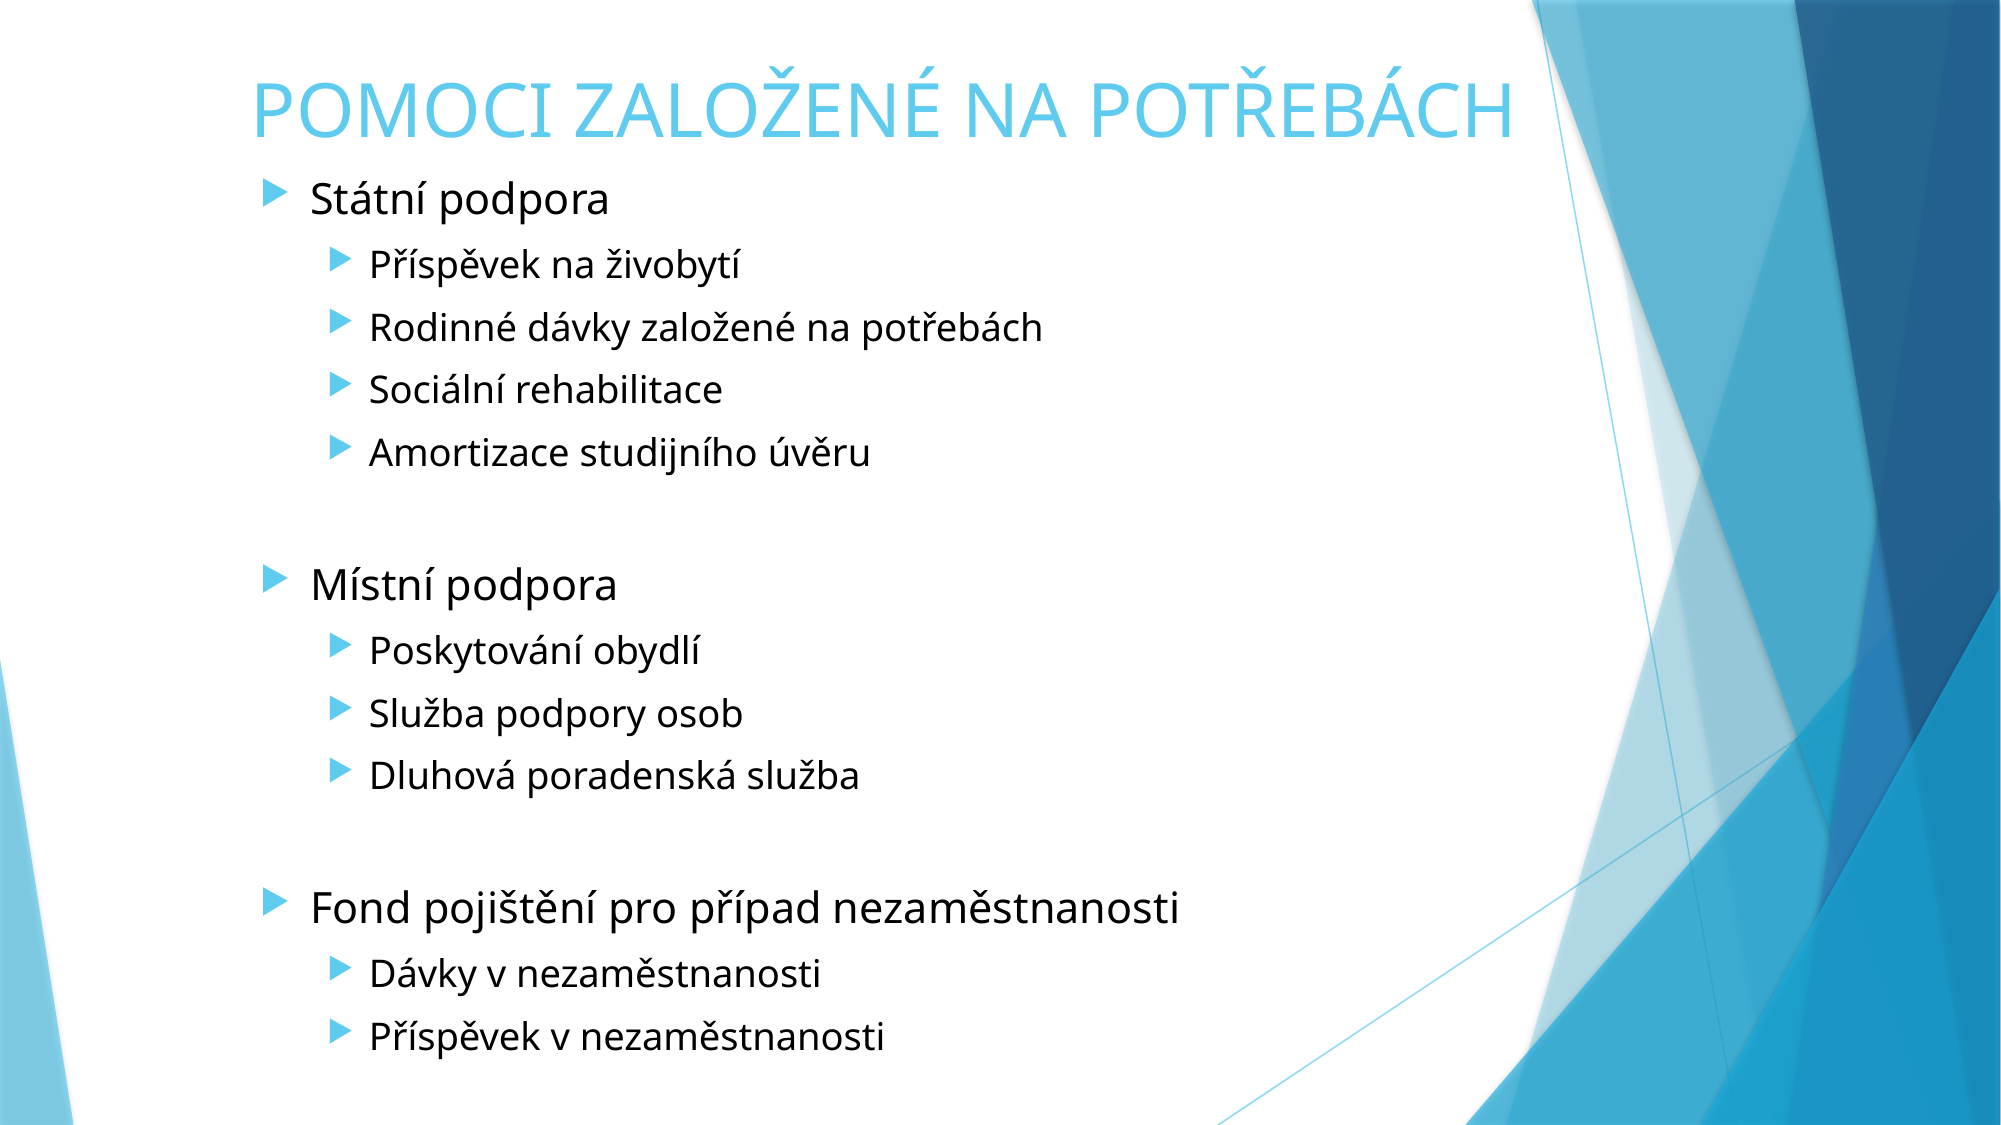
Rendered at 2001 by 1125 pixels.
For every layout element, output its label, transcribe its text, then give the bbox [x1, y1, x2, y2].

title POMOCI ZALOŽENÉ NA POTŘEBÁCH [235, 55, 1880, 225]
list Státní podpora Příspěvek na živobytí Rodinné dávky založené na potřebách Sociální rehabilitace Amortizace studijního úvěru Místní podpora Poskytování obydlí Služba podpory osob Dluhová poradenská služba Fond pojištění pro případ nezaměstnanosti Dávky v nezaměstnanosti Příspěvek v nezaměstnanosti [244, 163, 1862, 1073]
